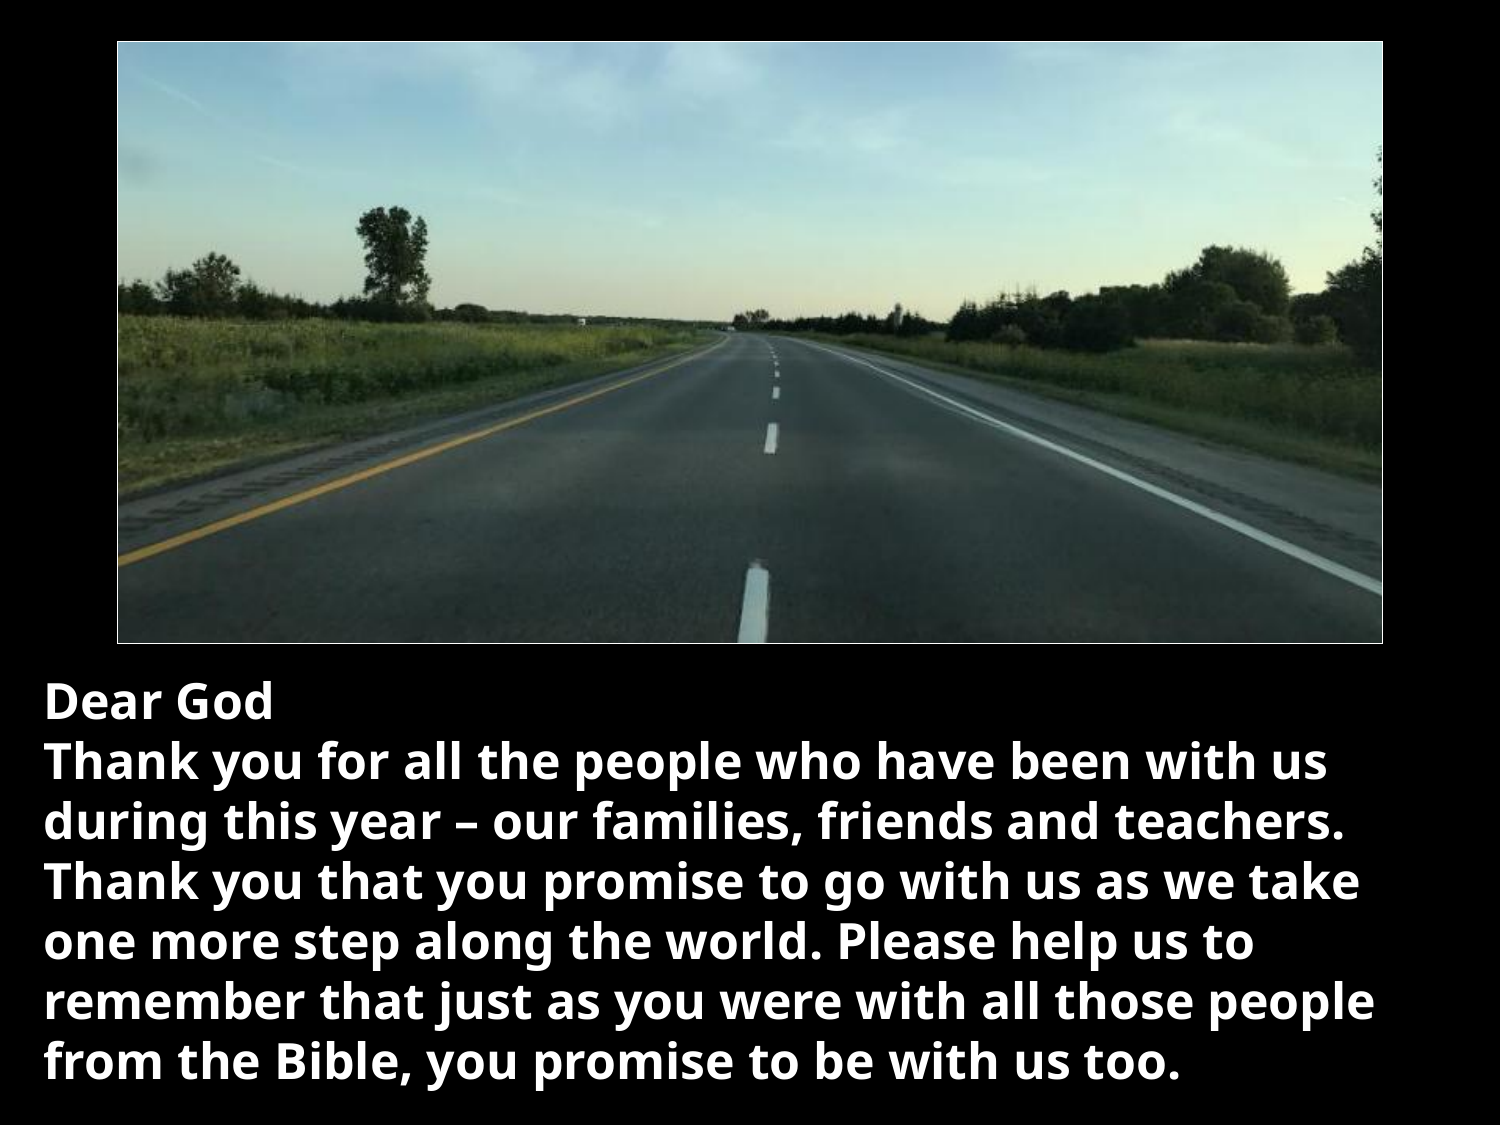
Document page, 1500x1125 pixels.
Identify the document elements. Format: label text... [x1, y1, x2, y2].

text_box Dear God Thank you for all the people who have been with us during this year – our families, friends and teachers. Thank you that you promise to go with us as we take one more step along the world. Please help us to remember that just as you were with all those people from the Bible, you promise to be with us too. [28, 662, 1472, 1098]
picture [116, 41, 1384, 644]
